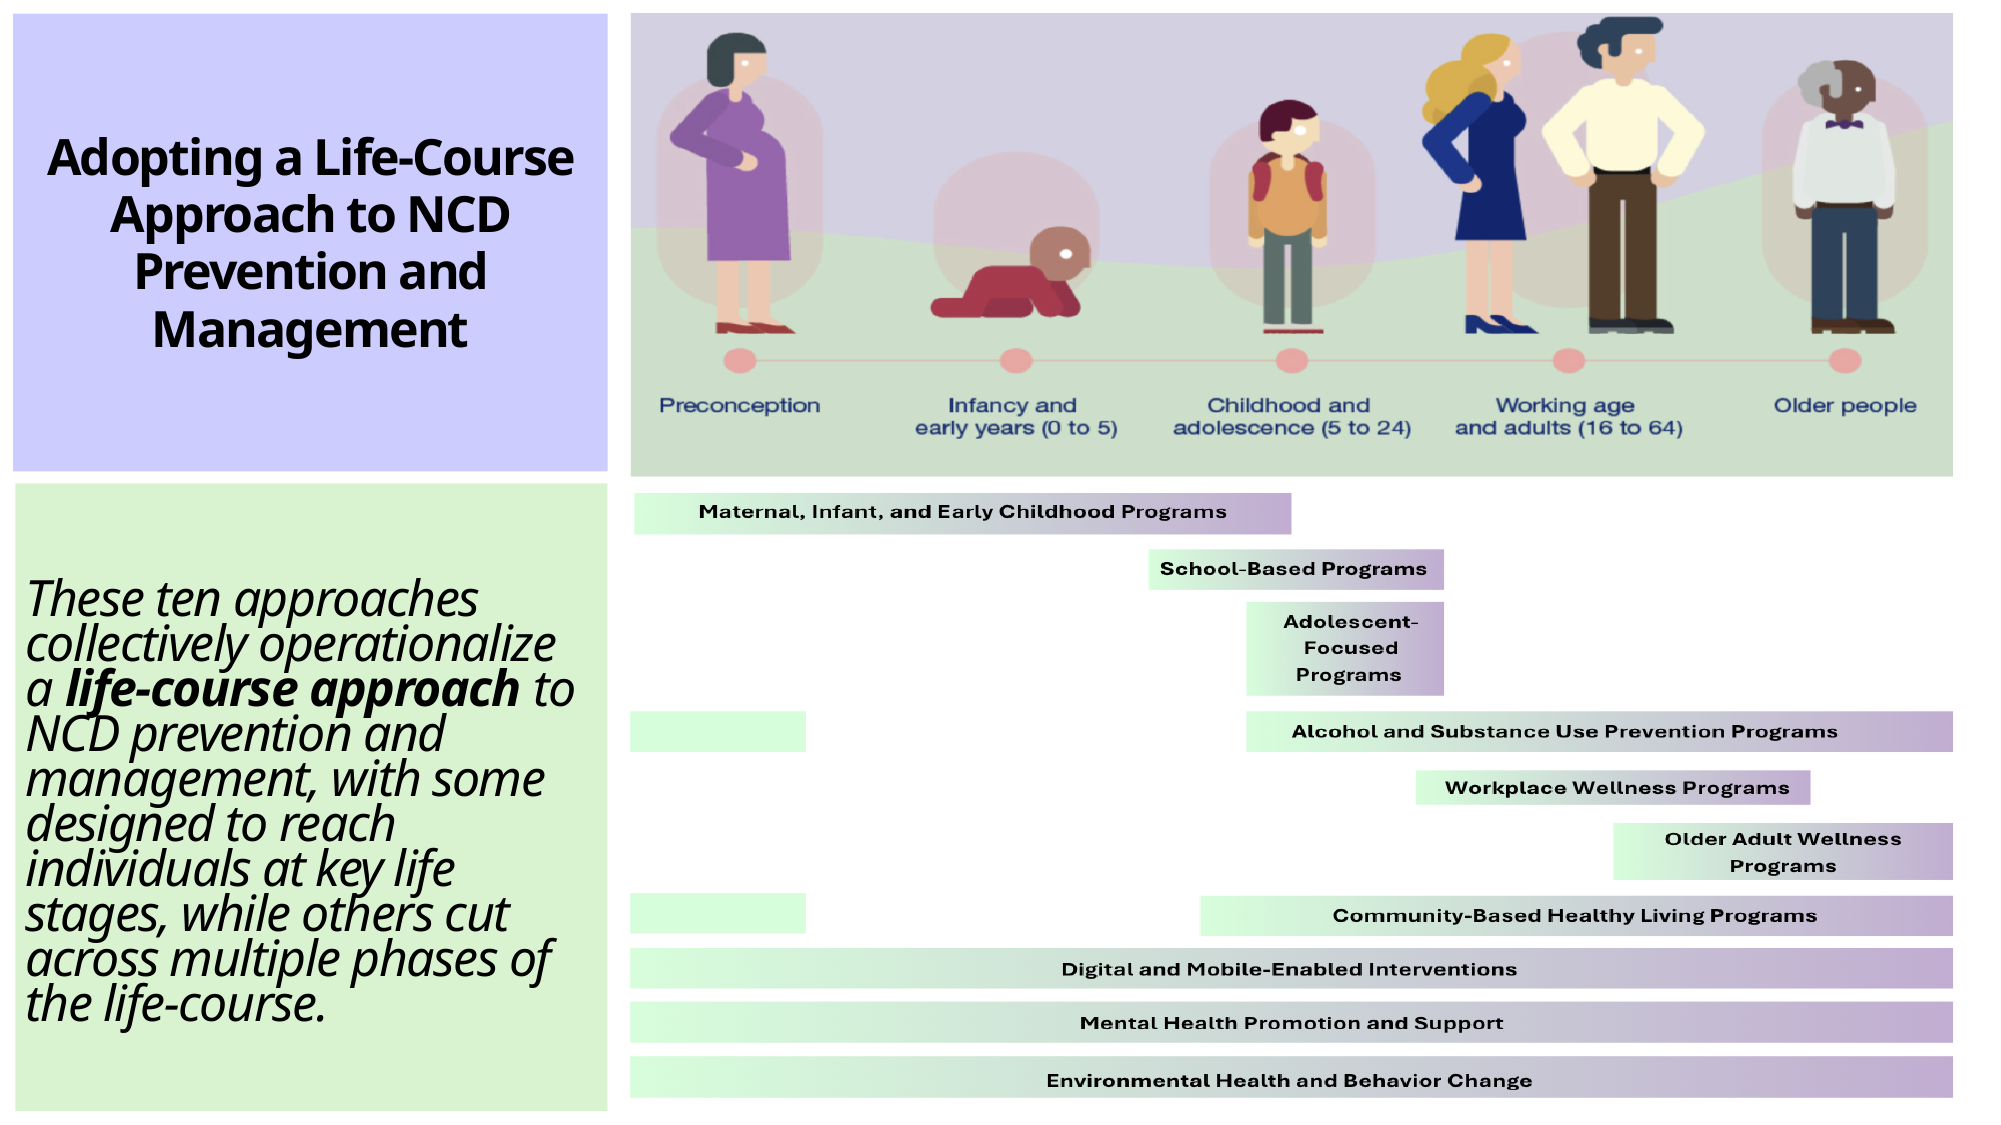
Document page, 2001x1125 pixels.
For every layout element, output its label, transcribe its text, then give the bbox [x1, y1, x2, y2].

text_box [14, 513, 609, 1112]
text_box Adopting a Life-Course Approach to NCD Prevention and Management [13, 13, 608, 472]
text_box [607, 0, 1992, 1125]
